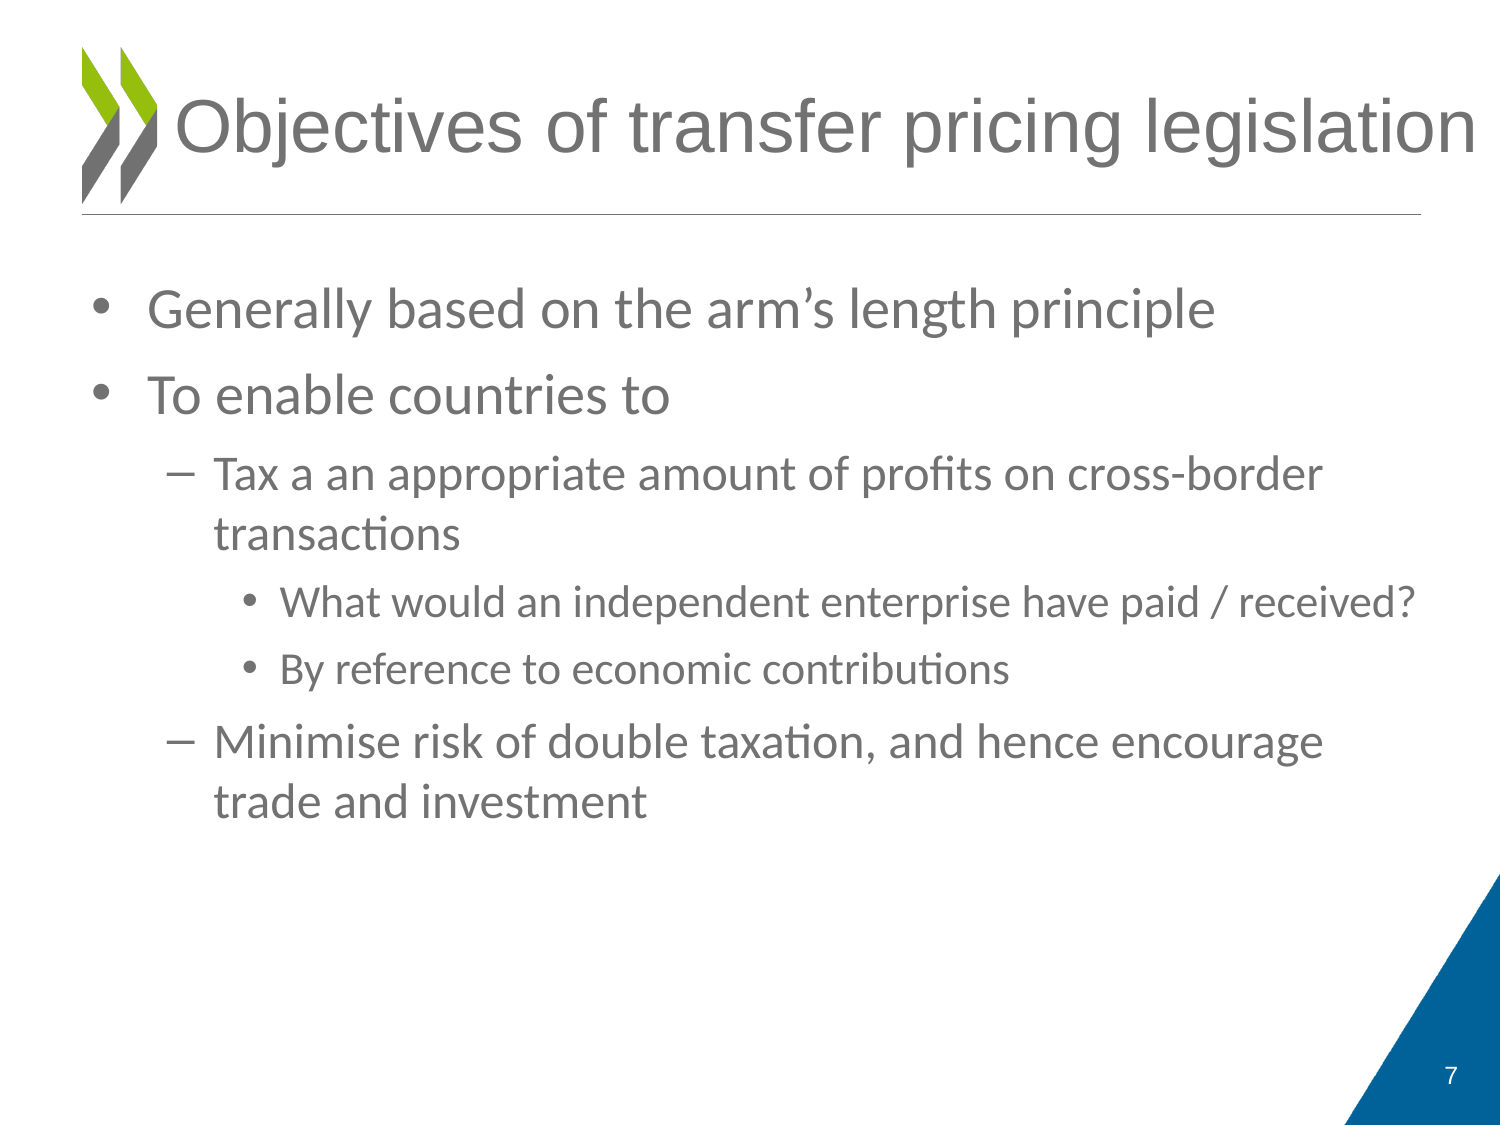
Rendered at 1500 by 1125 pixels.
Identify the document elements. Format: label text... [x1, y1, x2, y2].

picture [1344, 873, 1500, 1125]
slide_number 7 [1417, 1051, 1474, 1092]
title Objectives of transfer pricing legislation [159, 38, 1500, 207]
list Generally based on the arm’s length principle To enable countries to Tax a an appropriate amount of profits on cross-border transactions What would an independent enterprise have paid / received? By reference to economic contributions Minimise risk of double taxation, and hence encourage trade and investment [76, 262, 1447, 1006]
